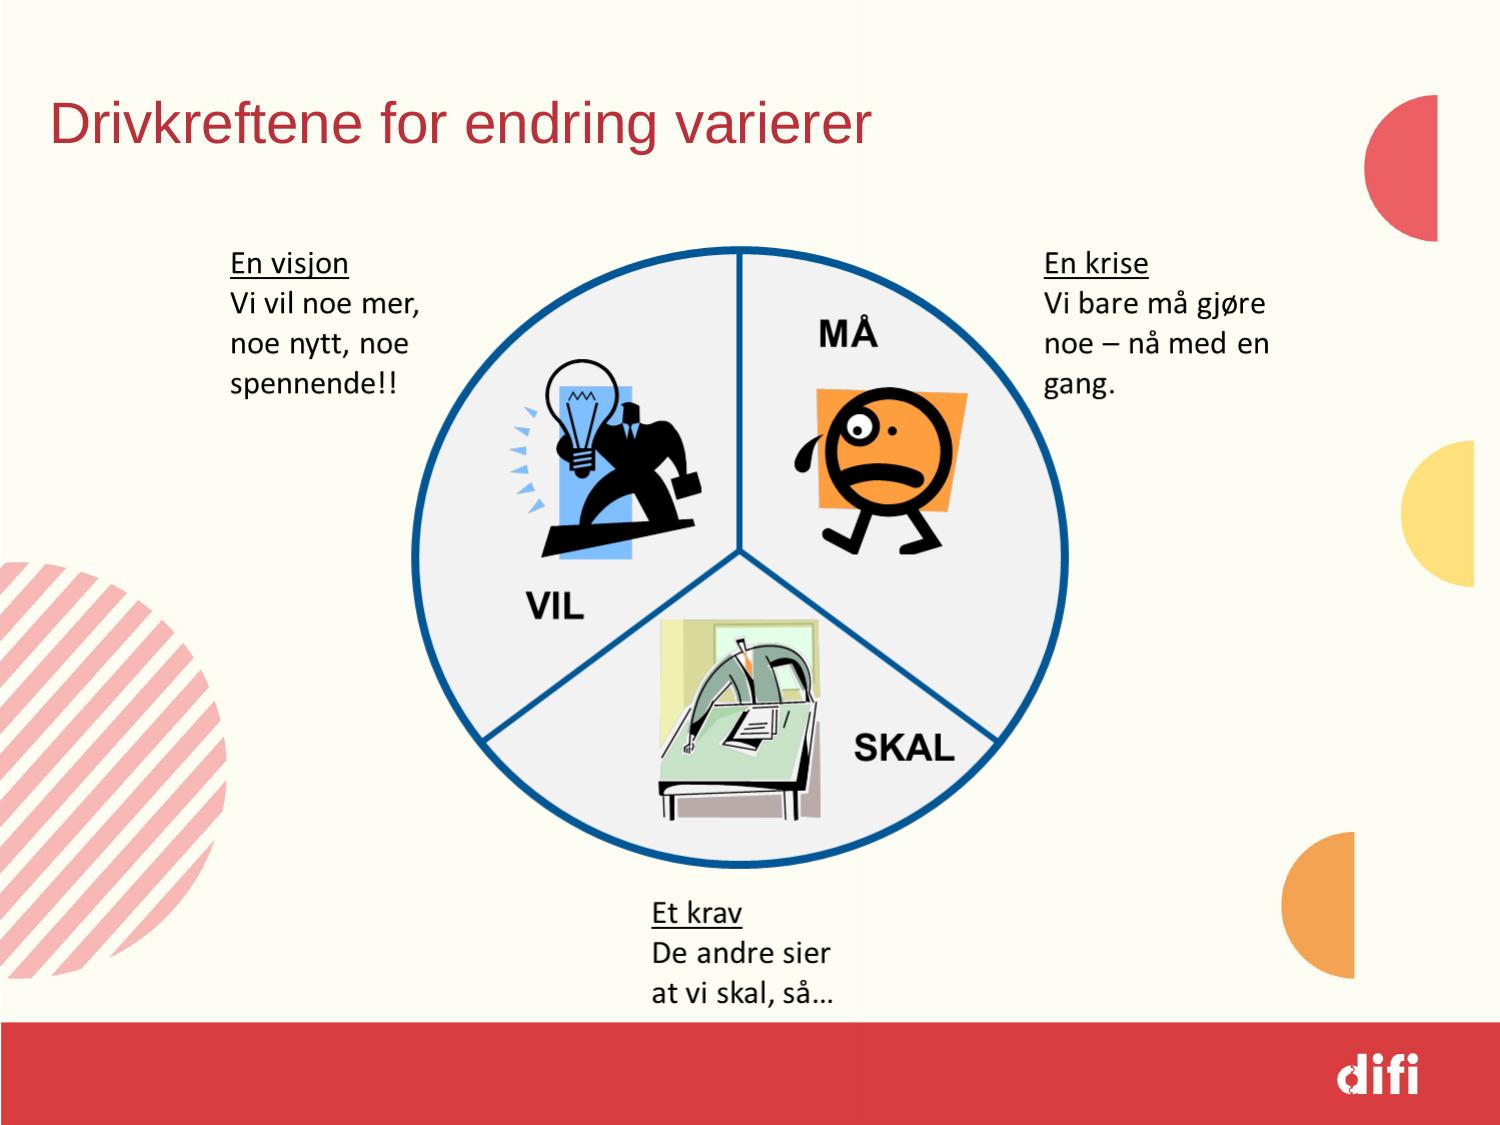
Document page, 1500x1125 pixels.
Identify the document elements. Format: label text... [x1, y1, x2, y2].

picture [0, 0, 1500, 1125]
title Drivkreftene for endring varierer [34, 26, 1385, 215]
